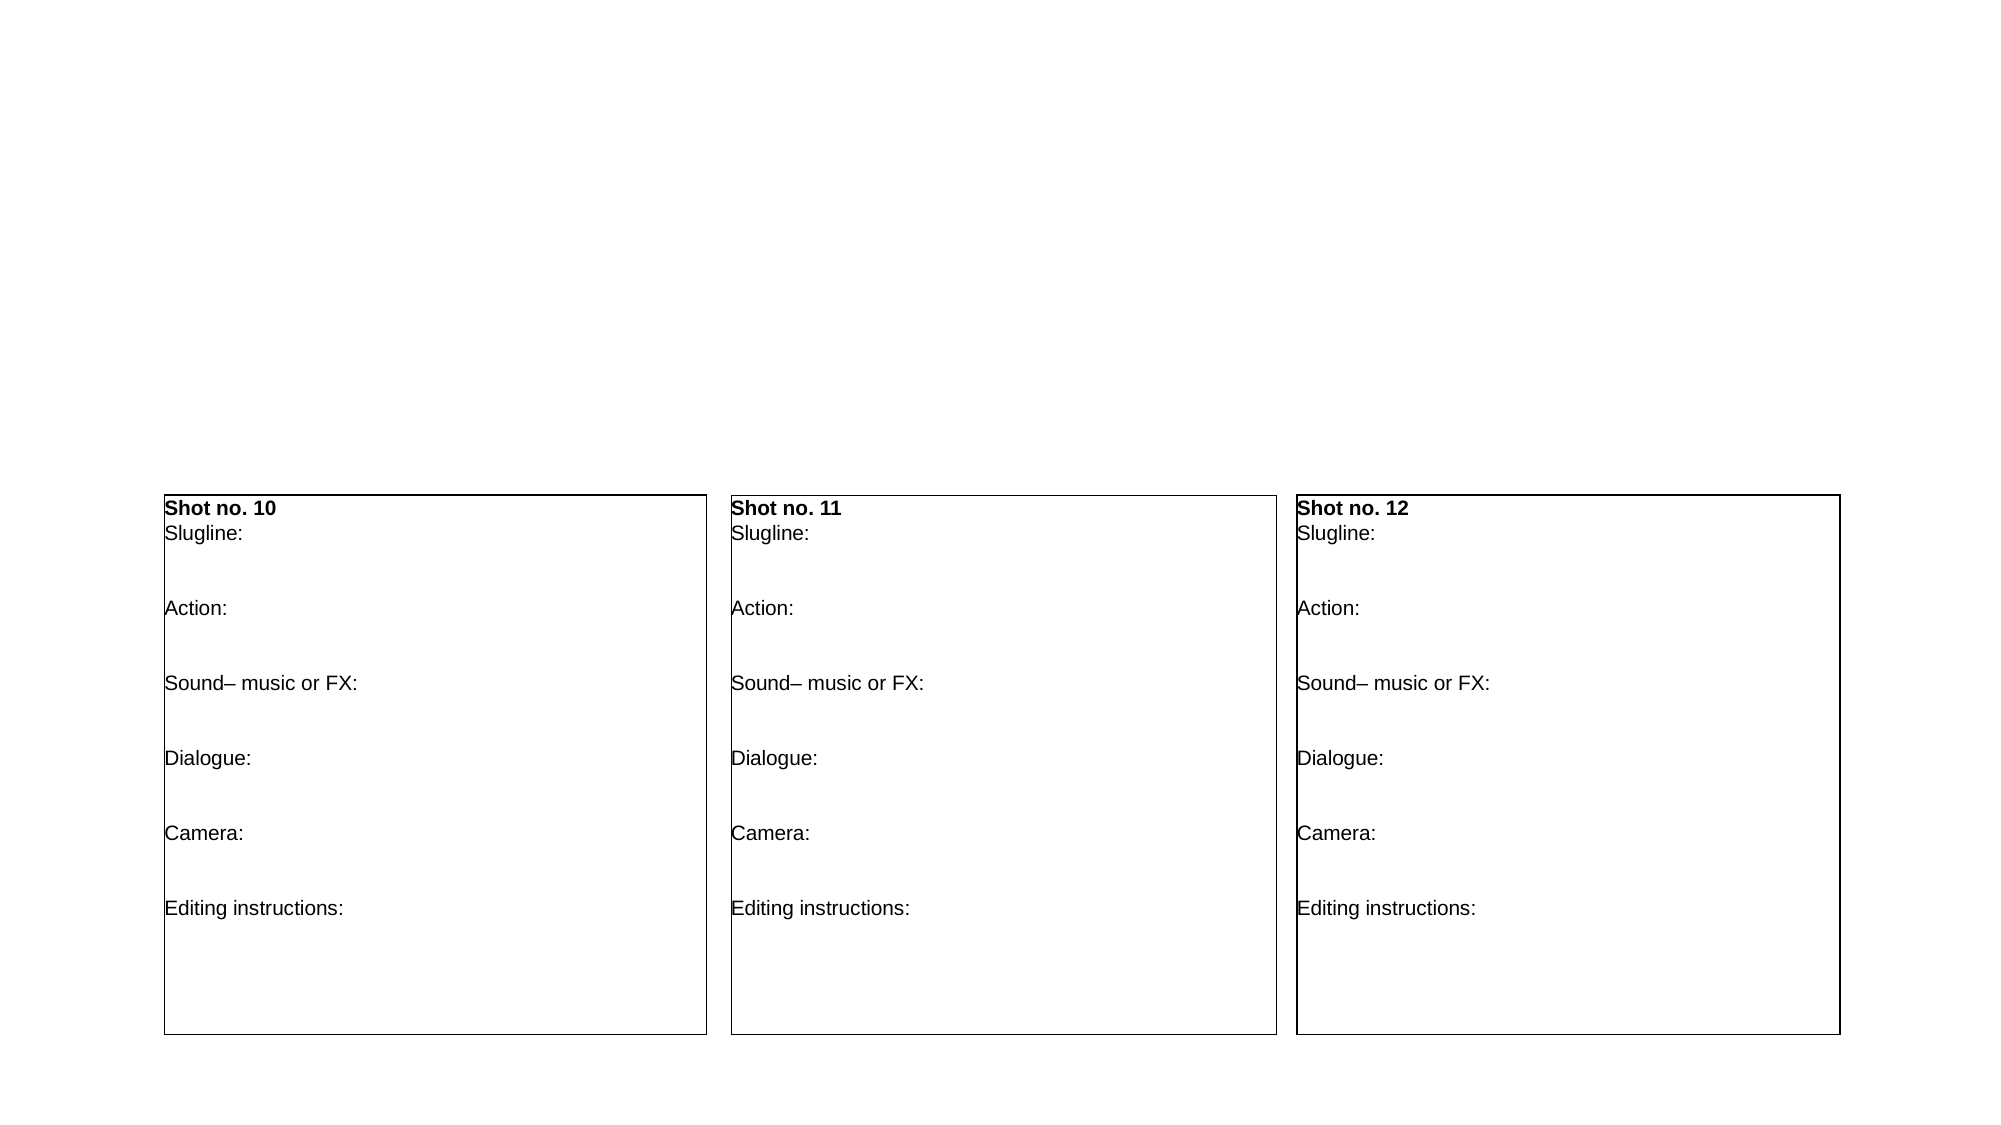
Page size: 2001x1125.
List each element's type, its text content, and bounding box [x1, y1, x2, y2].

text_box Shot no. 12 Slugline: Action: Sound– music or FX: Dialogue: Camera: Editing instructions: [1296, 495, 1841, 1035]
text_box Shot no. 10 Slugline: Action: Sound– music or FX: Dialogue: Camera: Editing instructions: [164, 495, 707, 1035]
text_box Shot no. 11 Slugline: Action: Sound– music or FX: Dialogue: Camera: Editing instructions: [730, 495, 1277, 1035]
